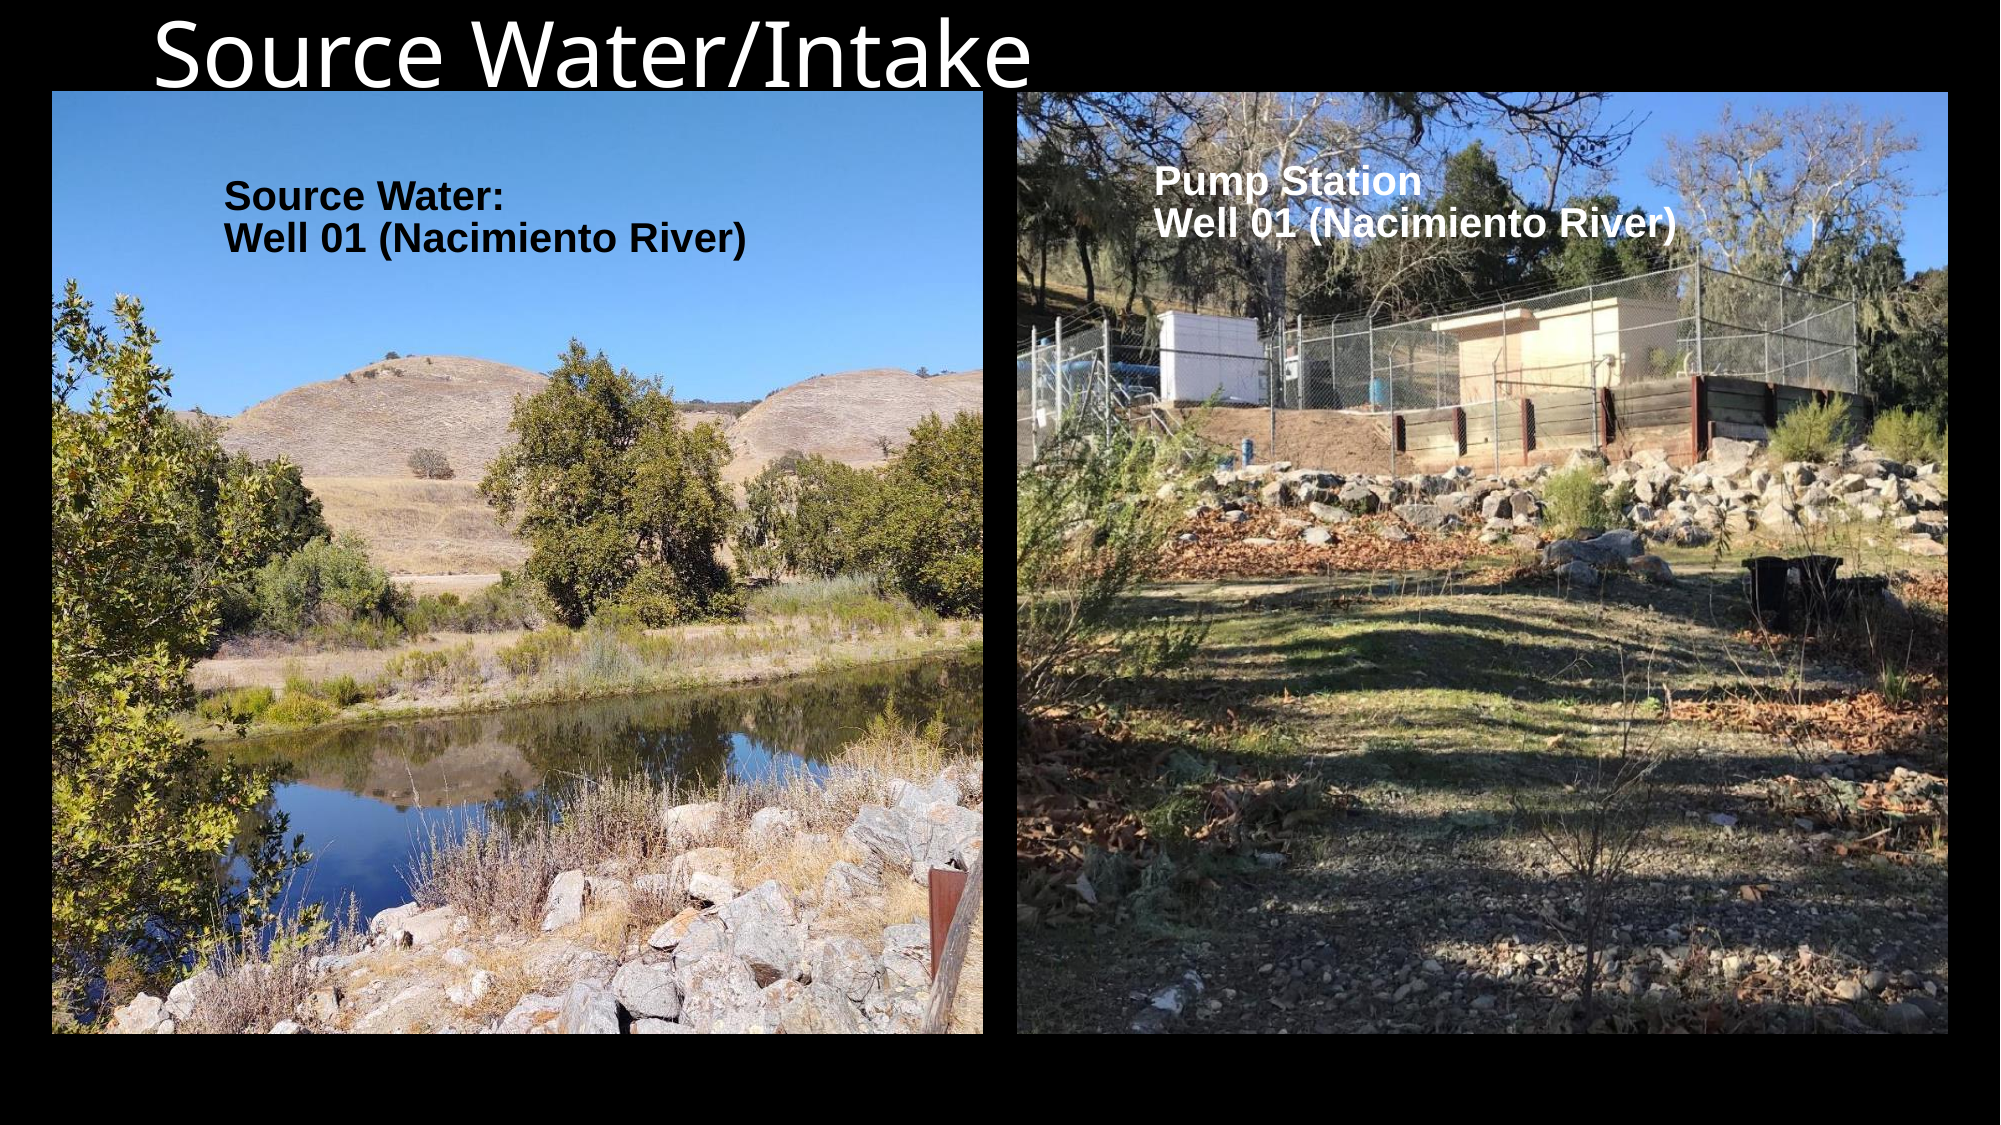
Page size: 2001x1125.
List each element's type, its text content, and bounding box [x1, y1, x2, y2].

picture [52, 91, 983, 1034]
text_box [0, 0, 2000, 1125]
picture [1016, 91, 1948, 1034]
title Source Water/Intake [137, 0, 1863, 117]
